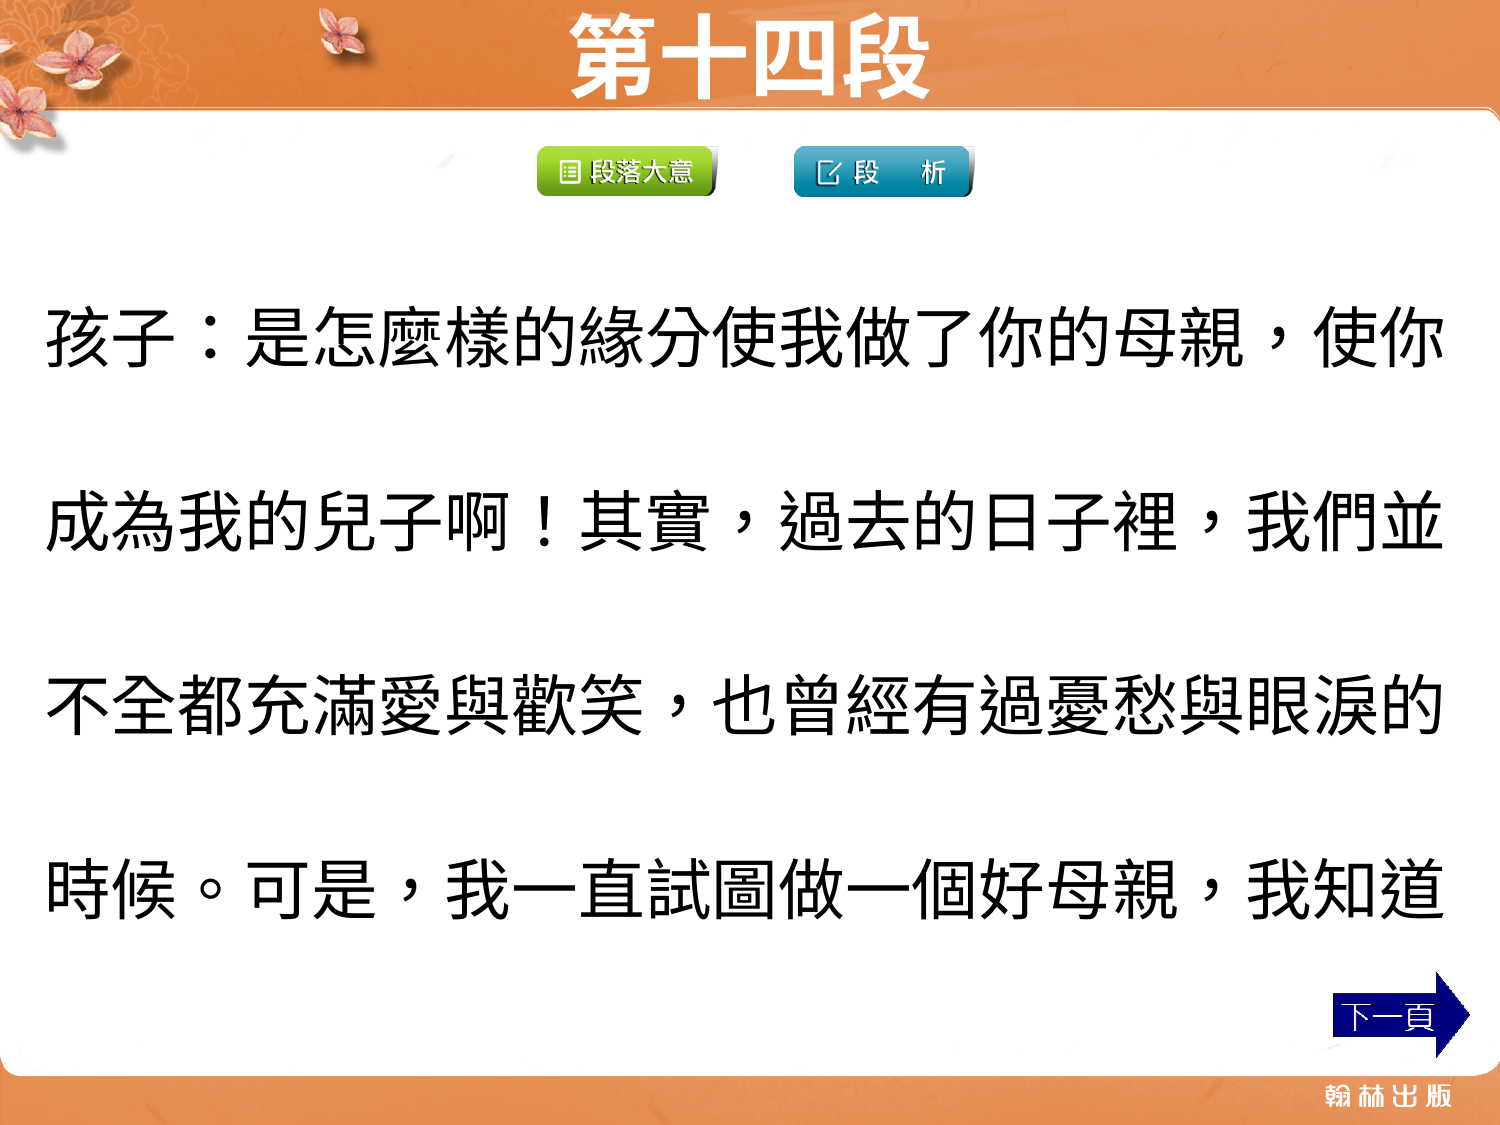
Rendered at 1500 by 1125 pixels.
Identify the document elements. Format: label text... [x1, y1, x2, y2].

picture [0, 0, 1500, 1125]
text_box 第十四段 [74, 0, 1425, 149]
text_box 孩子：是怎麼樣的緣分使我做了你的母親，使你成為我的兒子啊！其實，過去的日子裡，我們並不全都充滿愛與歡笑，也曾經有過憂愁與眼淚的時候。可是，我一直試圖做一個好母親，我知道 [29, 184, 1477, 1012]
